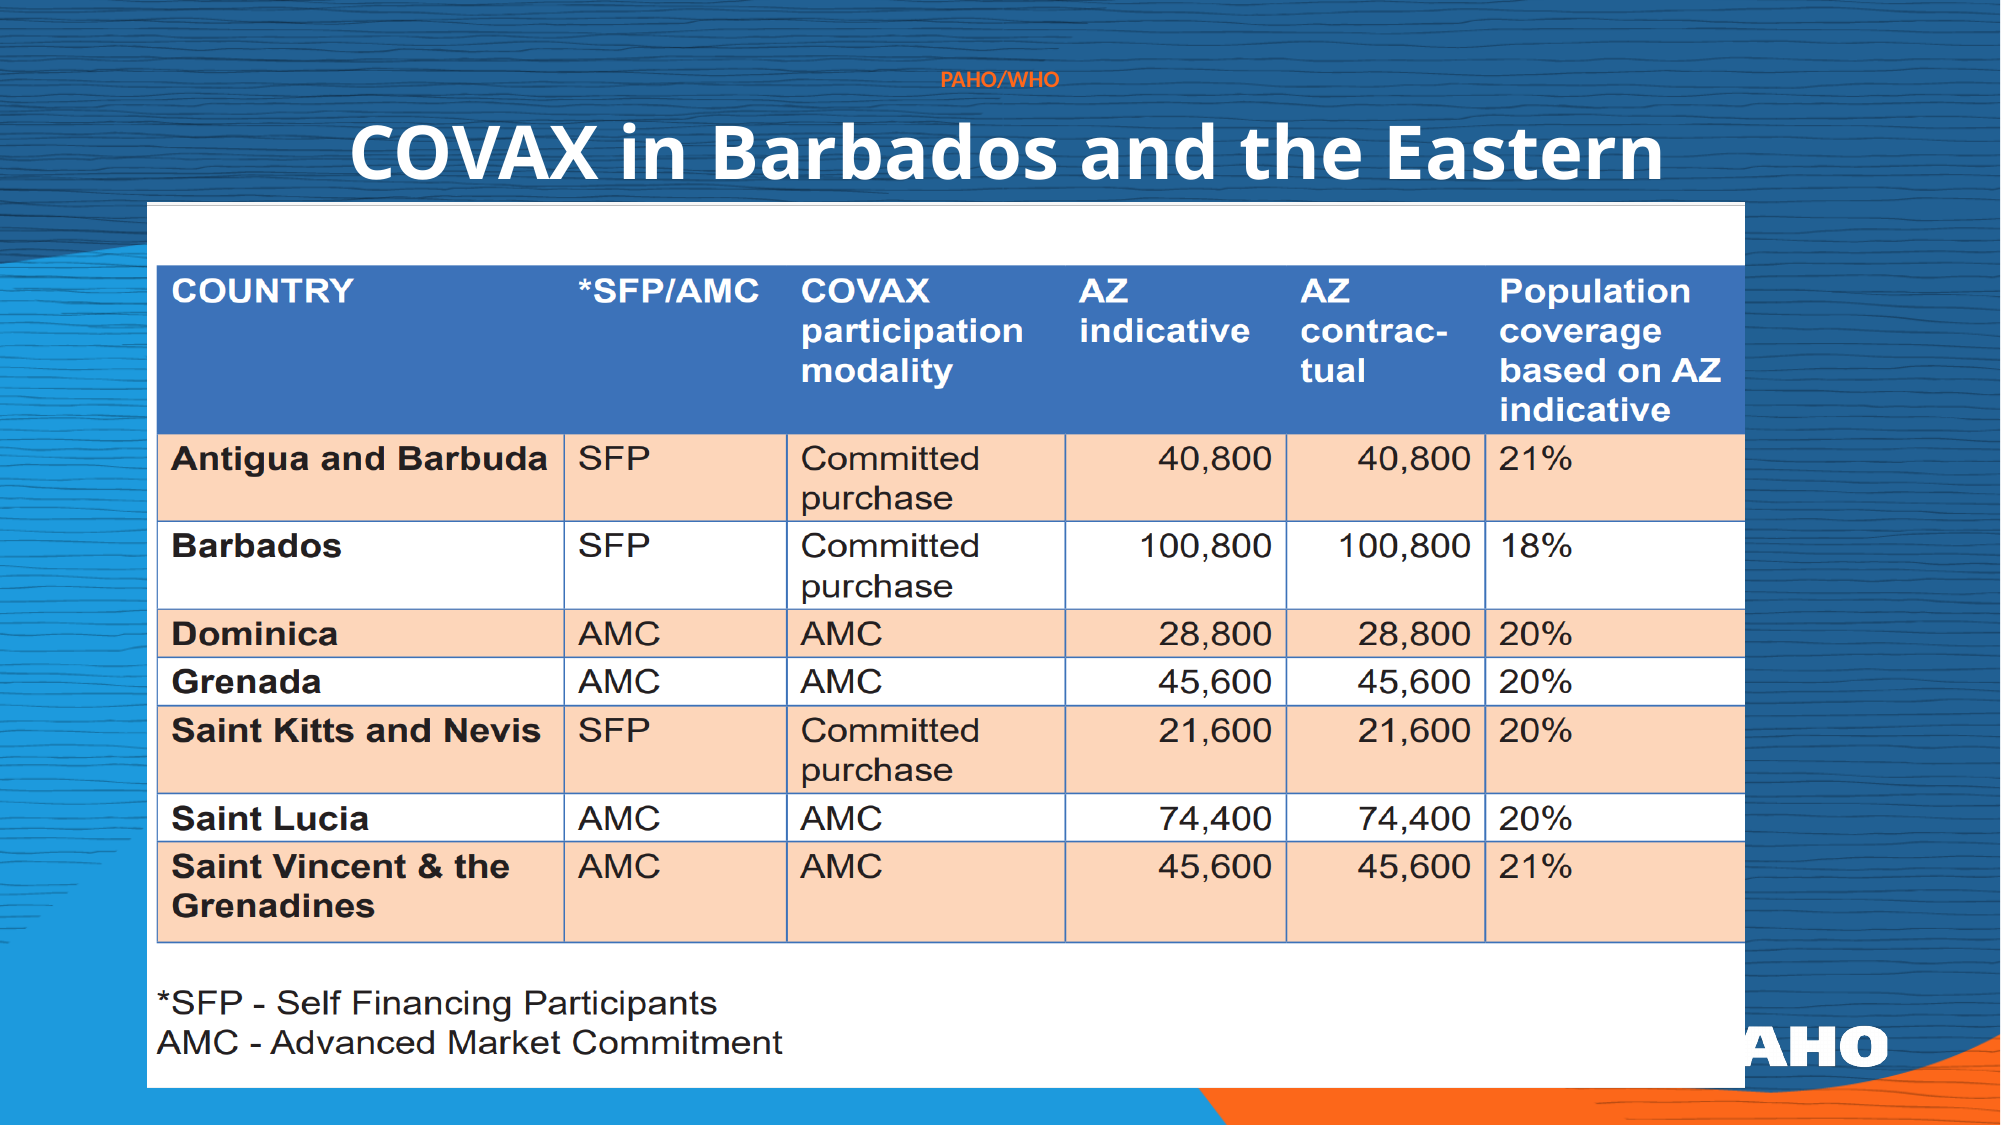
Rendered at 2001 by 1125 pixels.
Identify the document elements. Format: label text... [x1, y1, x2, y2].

picture [0, 0, 2001, 1125]
list COVAX in Barbados and the Eastern Caribbean Countries [139, 107, 1877, 233]
